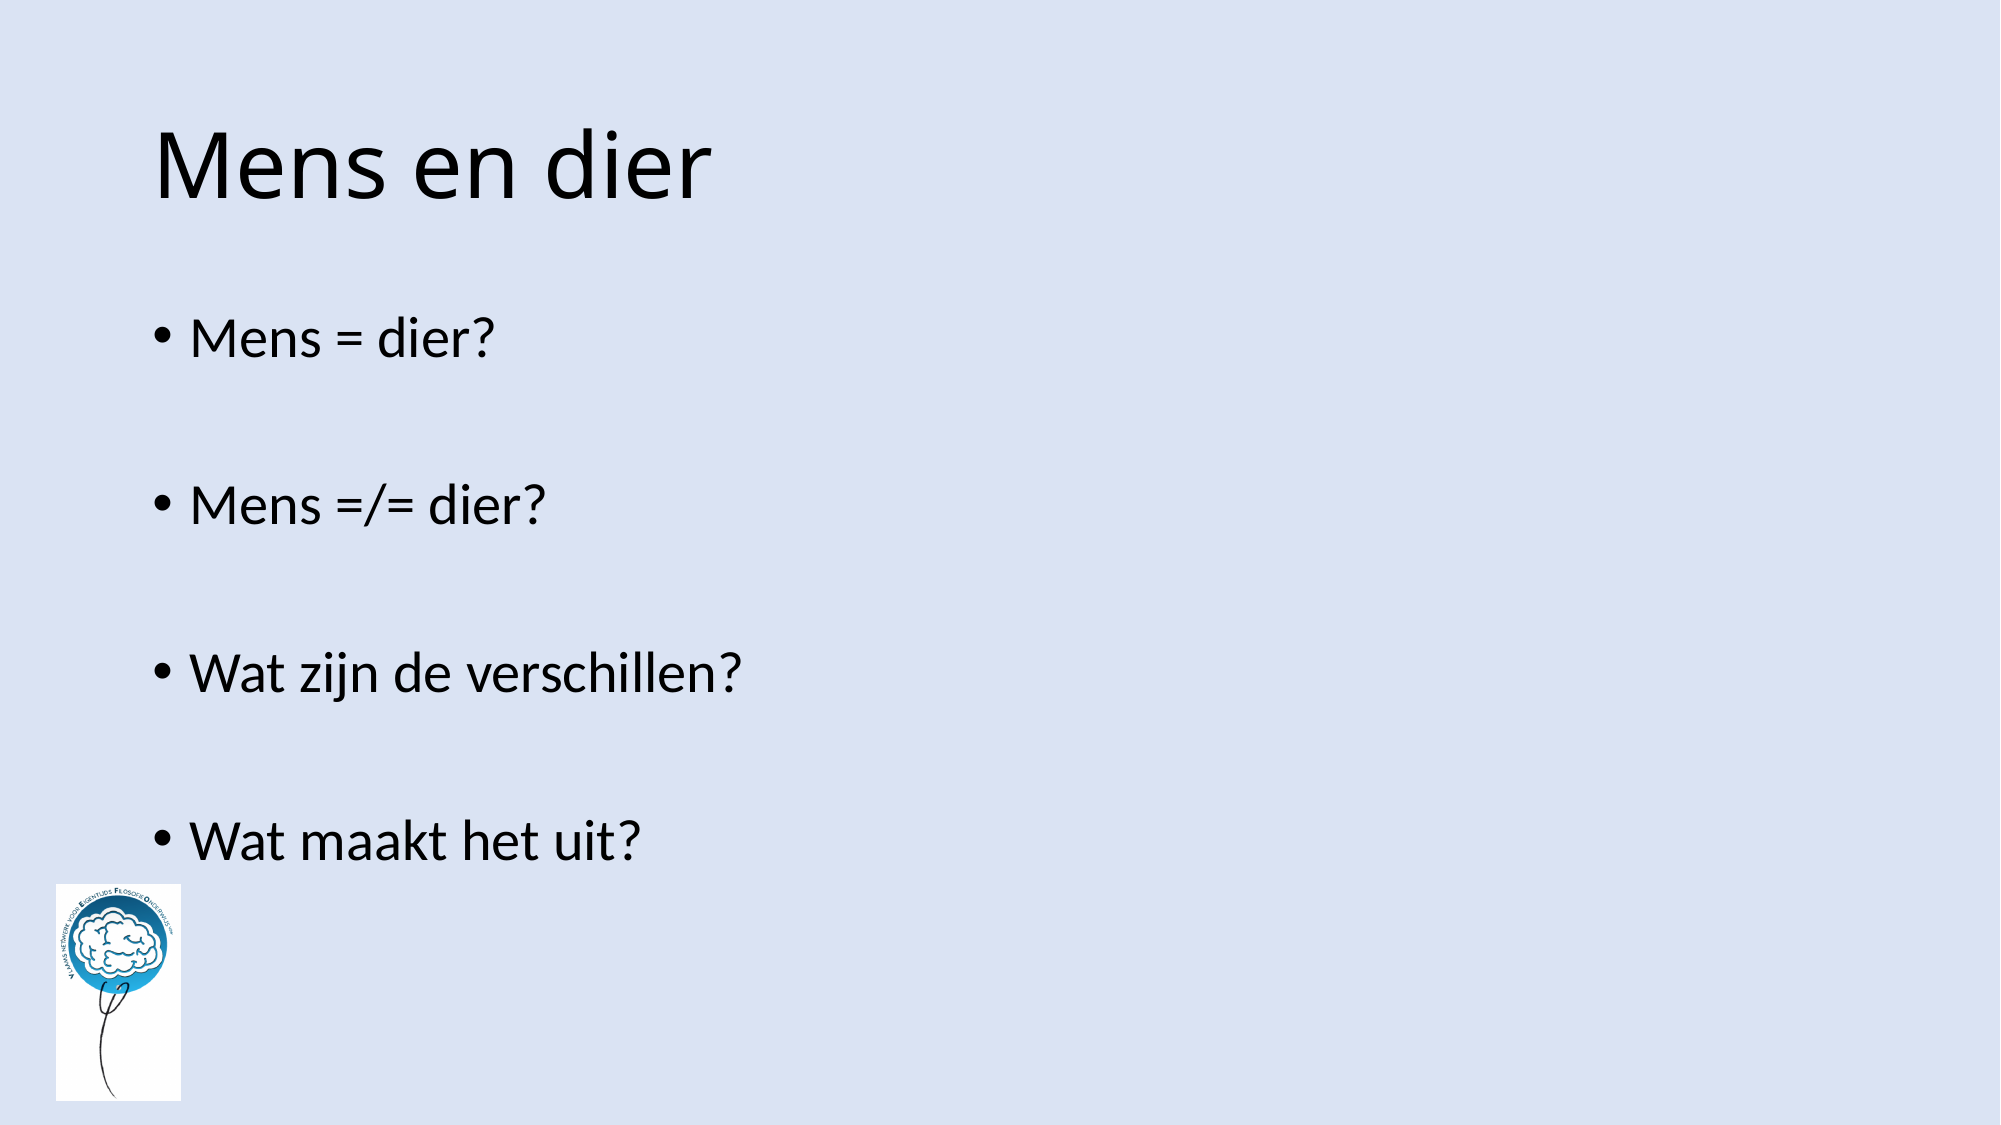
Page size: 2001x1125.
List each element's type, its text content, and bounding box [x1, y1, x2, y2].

list Mens = dier? Mens =/= dier? Wat zijn de verschillen? Wat maakt het uit? [137, 299, 1863, 1014]
picture [56, 884, 181, 1101]
title Mens en dier [137, 59, 1863, 278]
